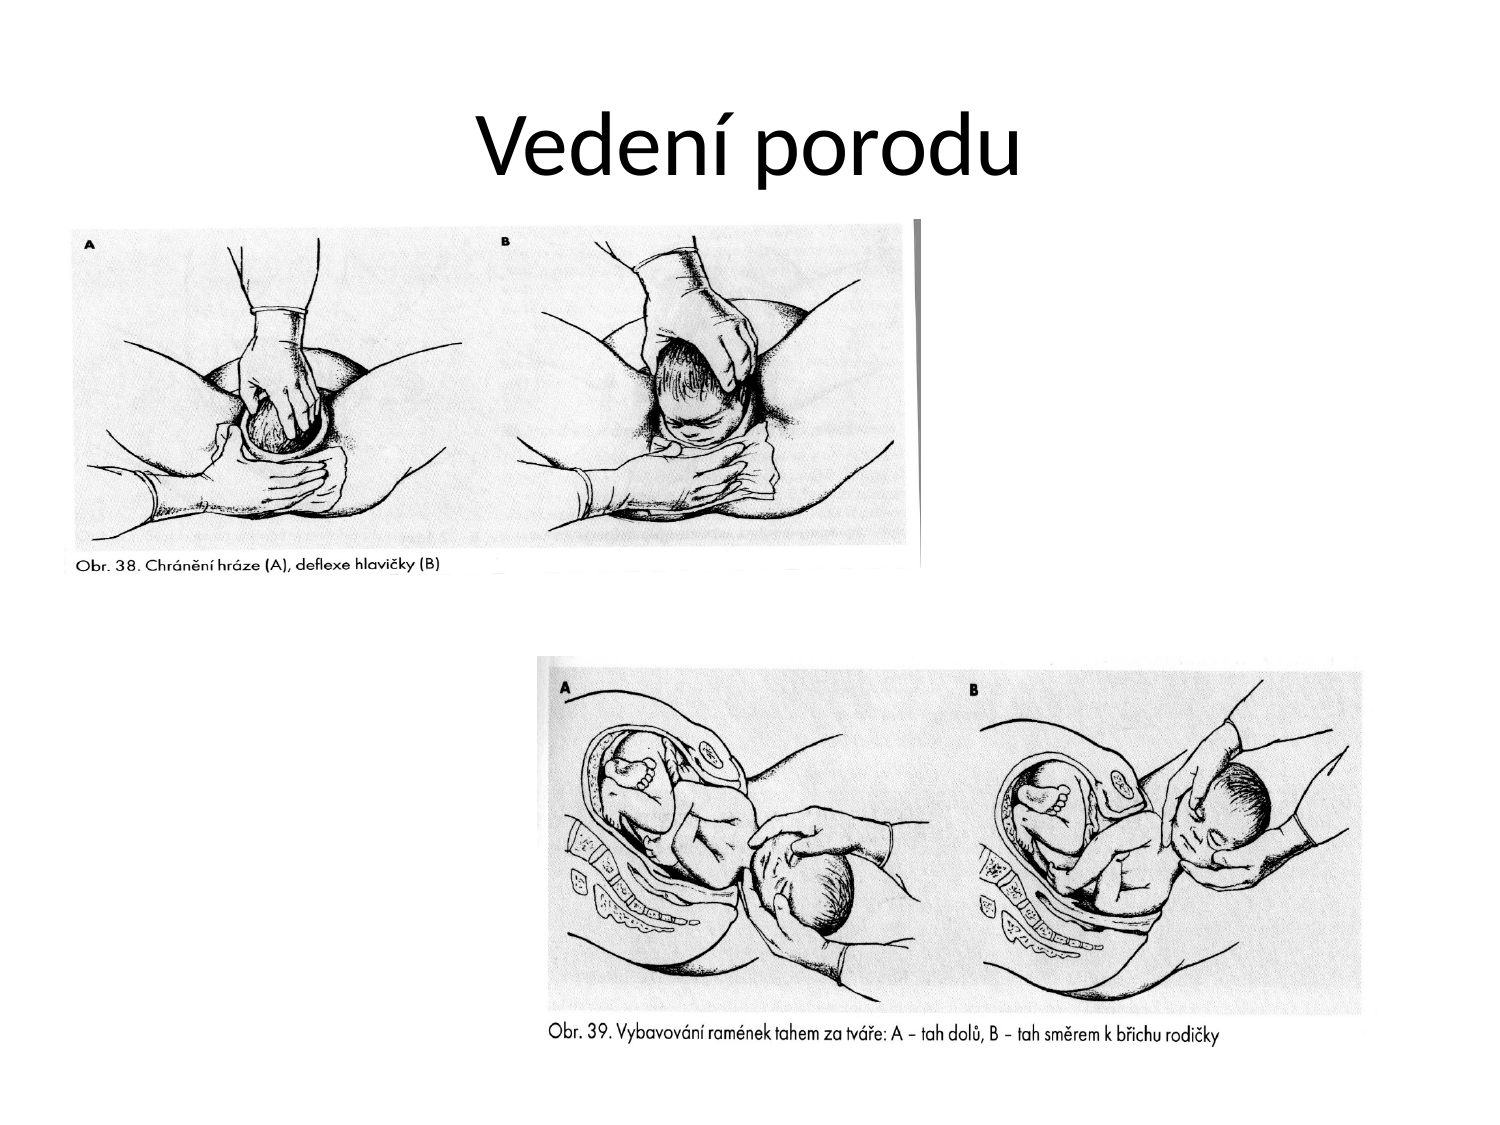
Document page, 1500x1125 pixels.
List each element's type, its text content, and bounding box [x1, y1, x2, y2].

picture [537, 656, 1377, 1049]
title Vedení porodu [75, 45, 1425, 233]
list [64, 219, 921, 575]
